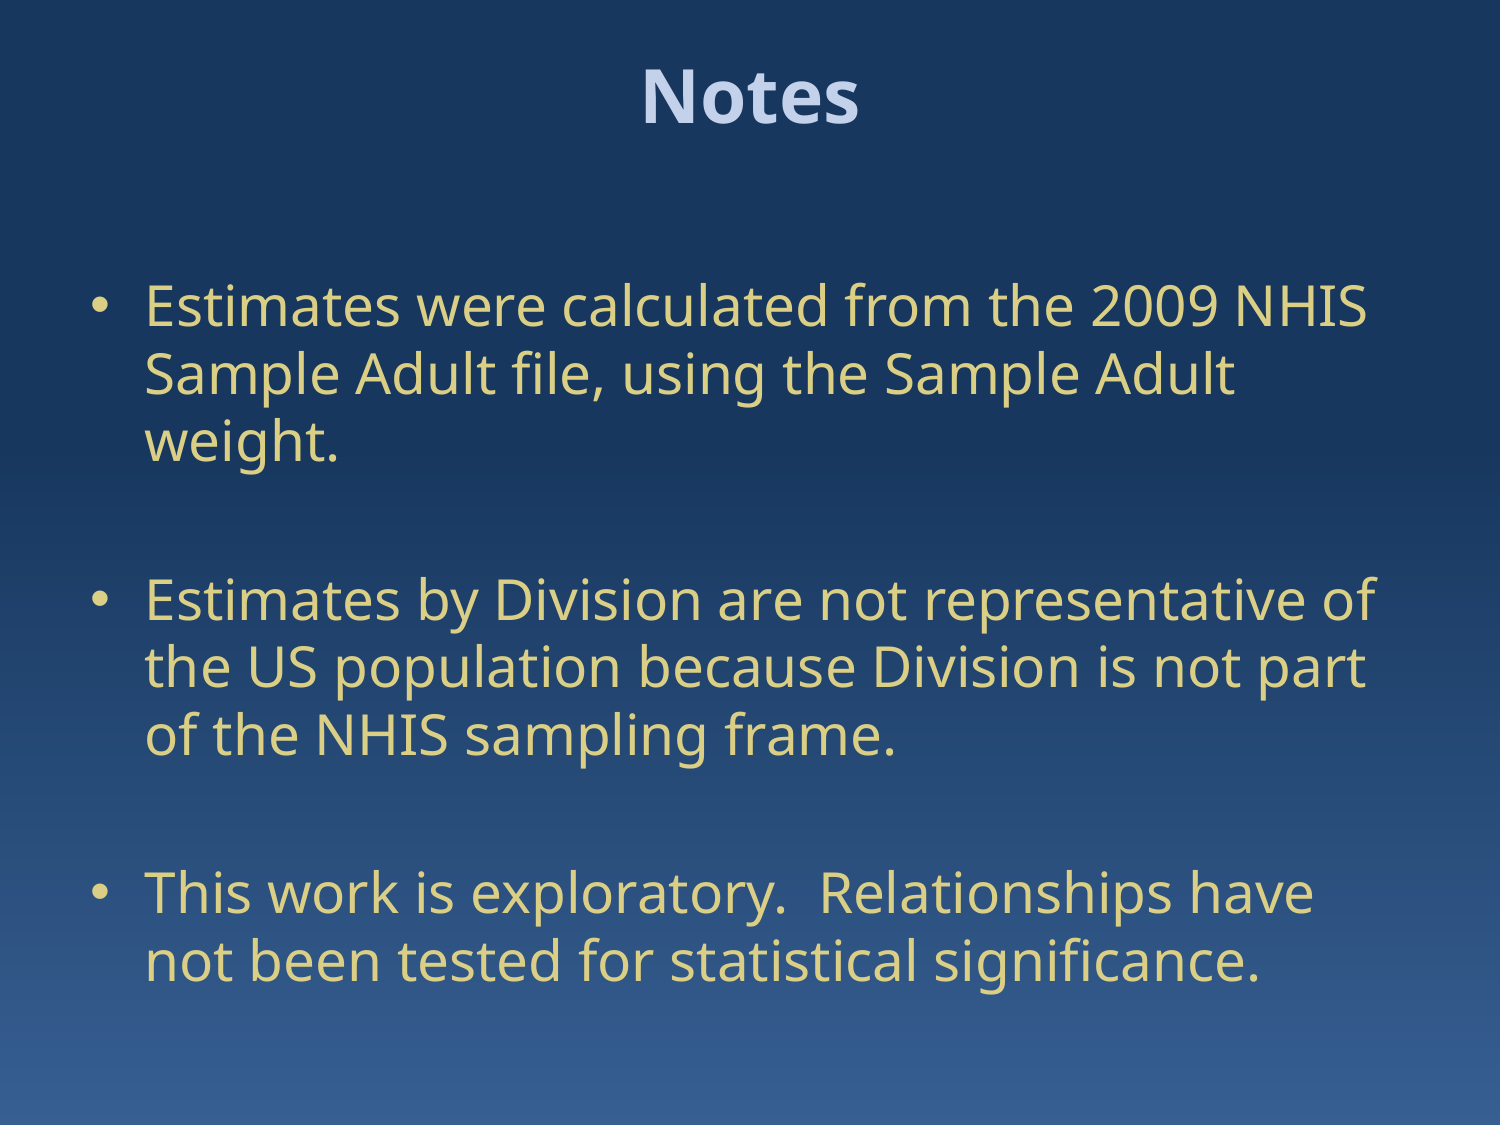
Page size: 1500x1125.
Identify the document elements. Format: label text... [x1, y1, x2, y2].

title Notes [75, 0, 1425, 188]
list Estimates were calculated from the 2009 NHIS Sample Adult file, using the Sample Adult weight. Estimates by Division are not representative of the US population because Division is not part of the NHIS sampling frame. This work is exploratory. Relationships have not been tested for statistical significance. [75, 262, 1425, 1005]
